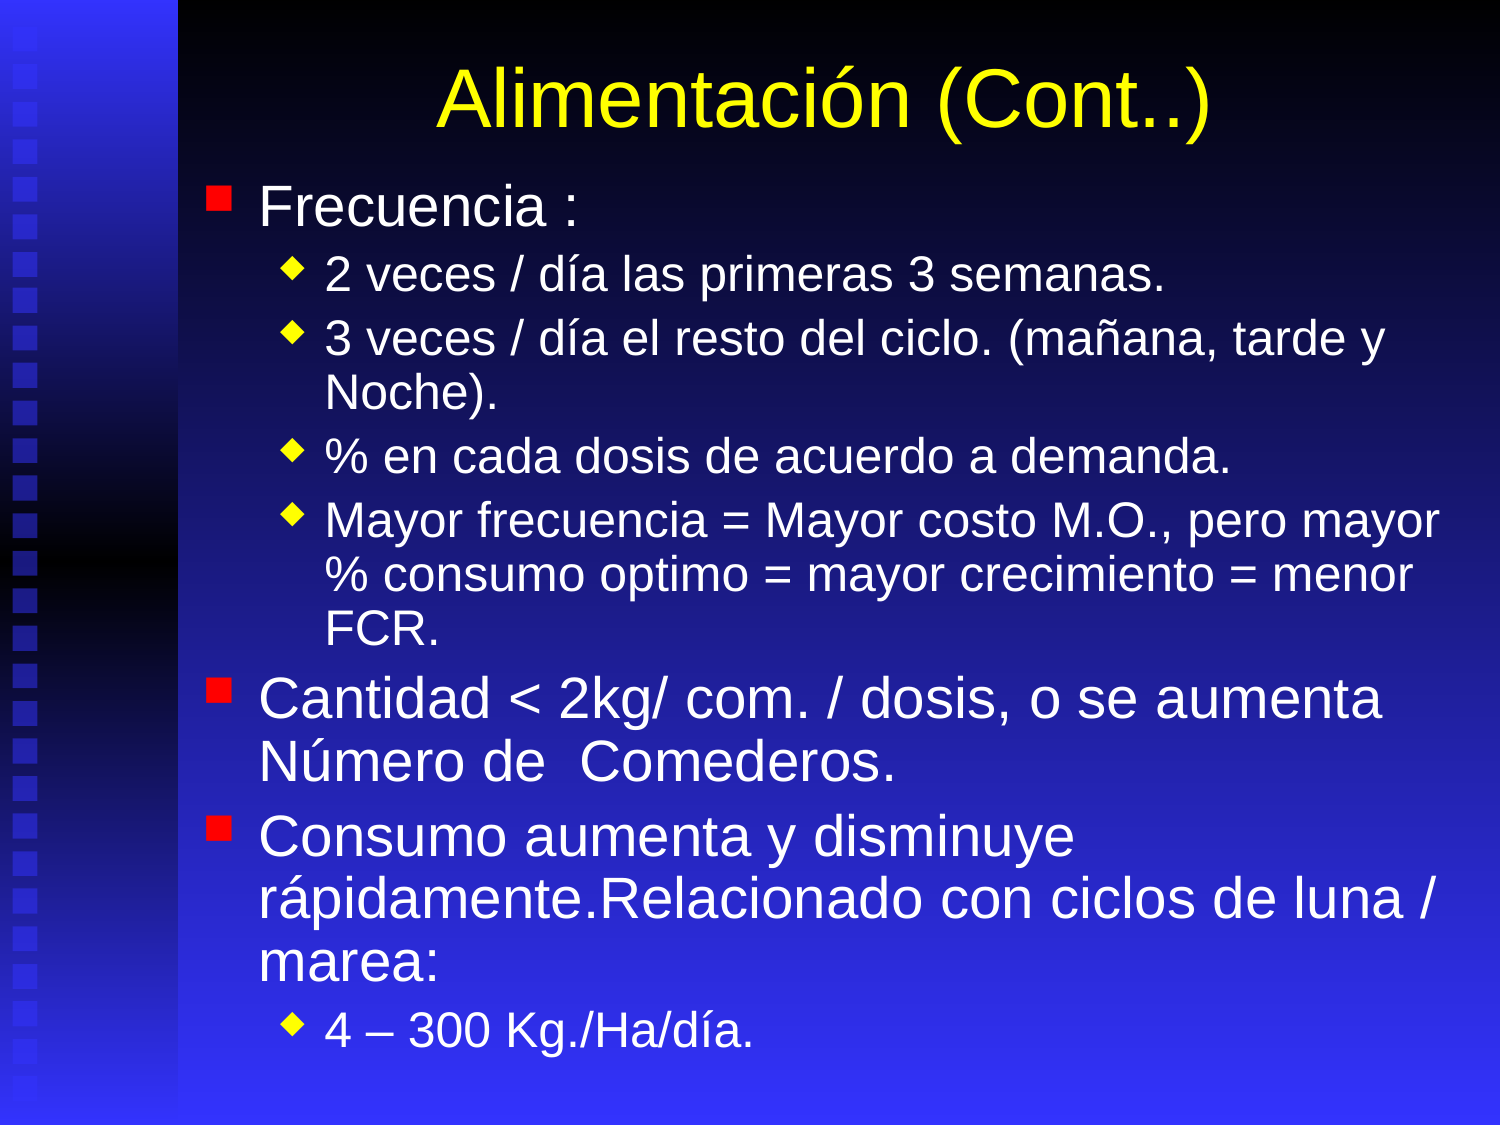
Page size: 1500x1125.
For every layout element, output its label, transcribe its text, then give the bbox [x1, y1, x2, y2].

list Frecuencia : 2 veces / día las primeras 3 semanas. 3 veces / día el resto del ciclo. (mañana, tarde y Noche). % en cada dosis de acuerdo a demanda. Mayor frecuencia = Mayor costo M.O., pero mayor % consumo optimo = mayor crecimiento = menor FCR. Cantidad < 2kg/ com. / dosis, o se aumenta Número de Comederos. Consumo aumenta y disminuye rápidamente.Relacionado con ciclos de luna / marea: 4 – 300 Kg./Ha/día. [187, 167, 1468, 1038]
title Alimentación (Cont..) [187, 0, 1463, 167]
